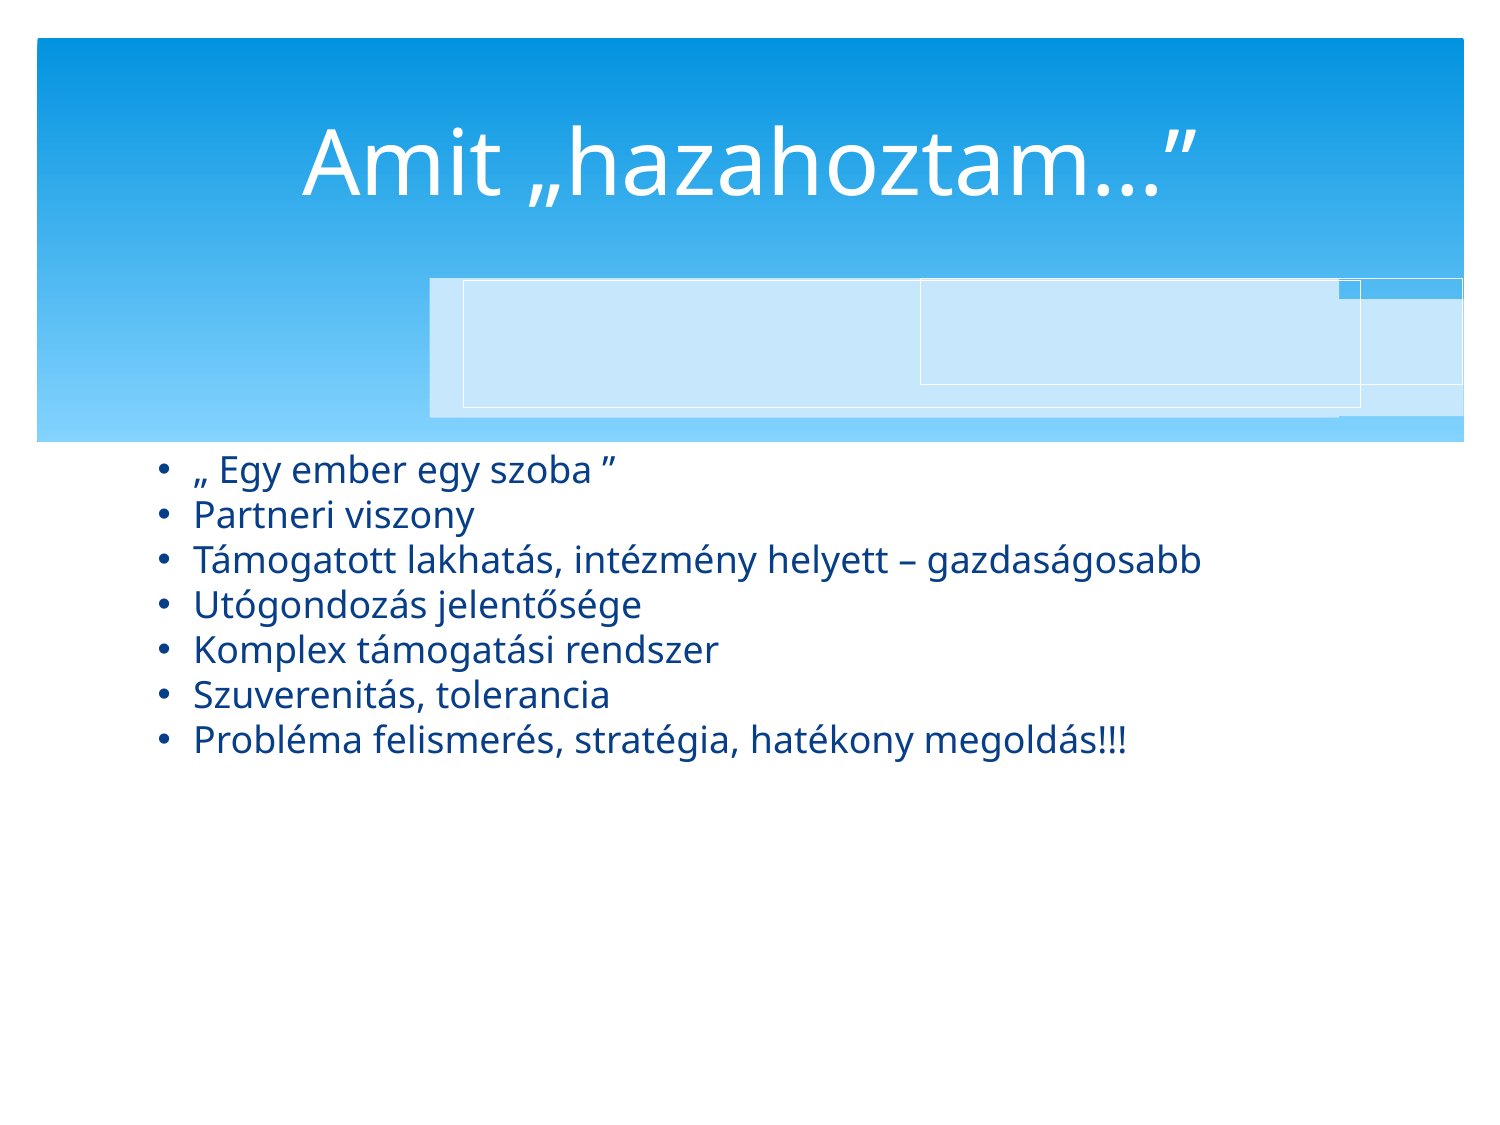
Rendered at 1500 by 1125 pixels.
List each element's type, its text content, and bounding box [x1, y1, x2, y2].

text_box „ Egy ember egy szoba ” Partneri viszony Támogatott lakhatás, intézmény helyett – gazdaságosabb Utógondozás jelentősége Komplex támogatási rendszer Szuverenitás, tolerancia Probléma felismerés, stratégia, hatékony megoldás!!! [142, 438, 1359, 1005]
text_box Amit „hazahoztam…” [75, 55, 1425, 261]
